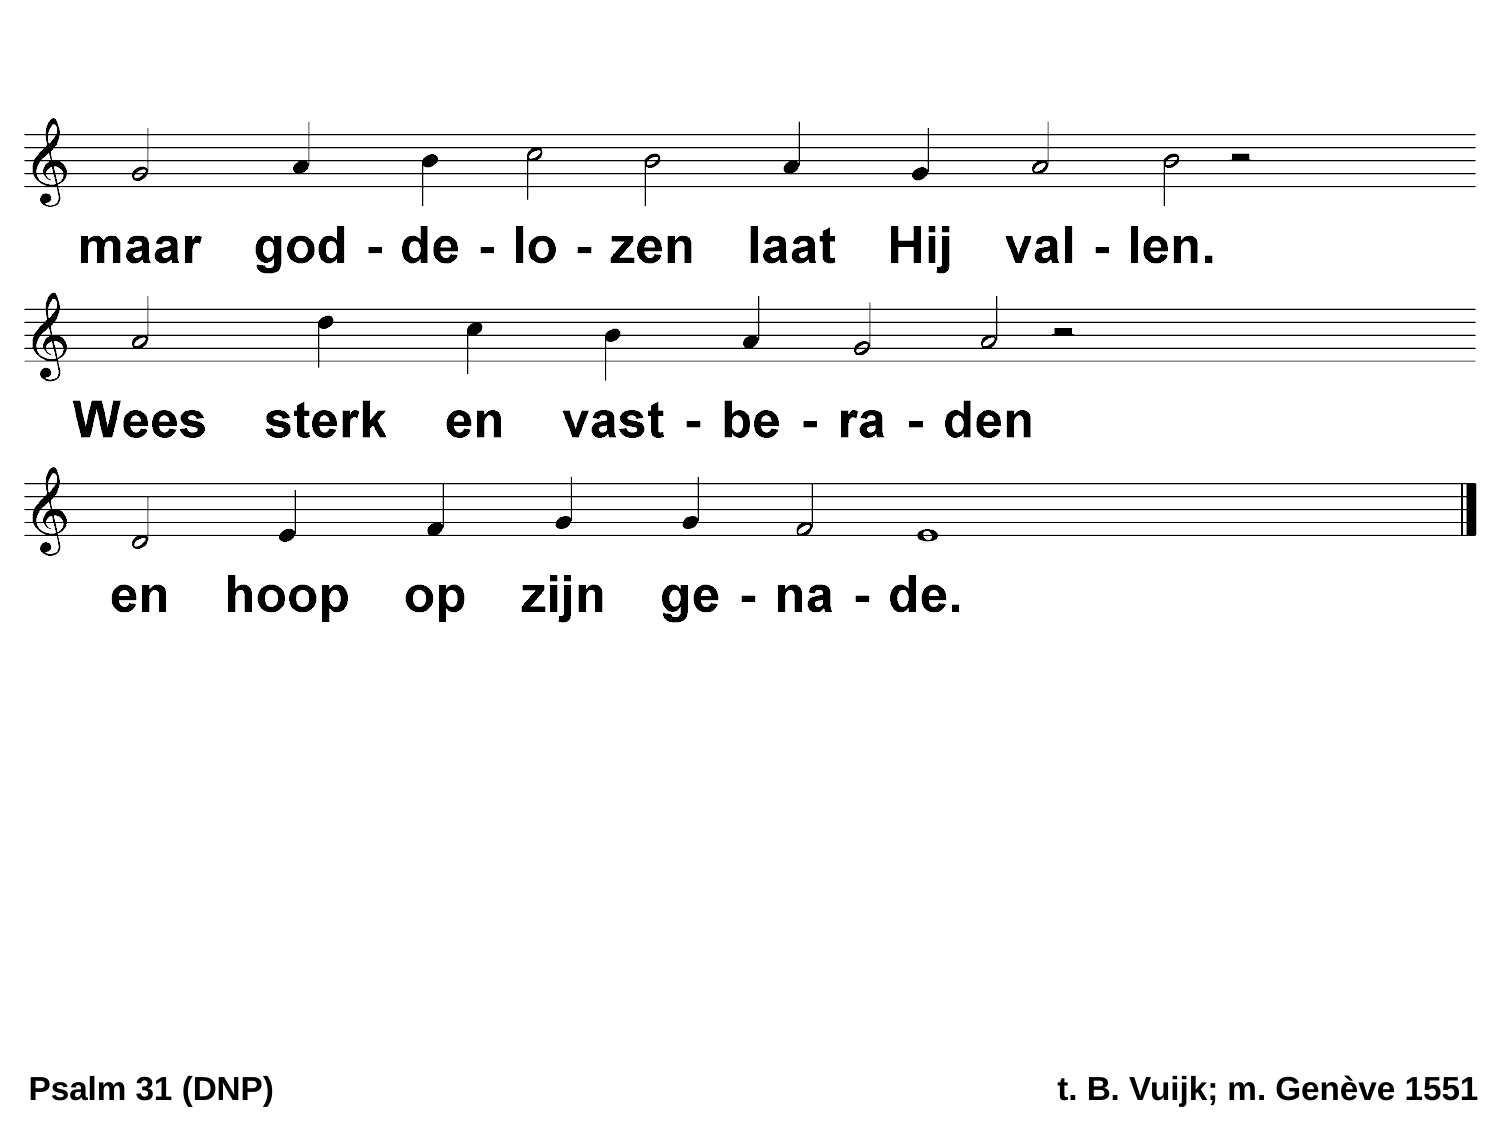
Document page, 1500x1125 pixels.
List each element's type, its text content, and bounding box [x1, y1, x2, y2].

picture [10, 103, 1490, 636]
text_box Psalm 31 (DNP) t. B. Vuijk; m. Genève 1551 [13, 1059, 1495, 1115]
